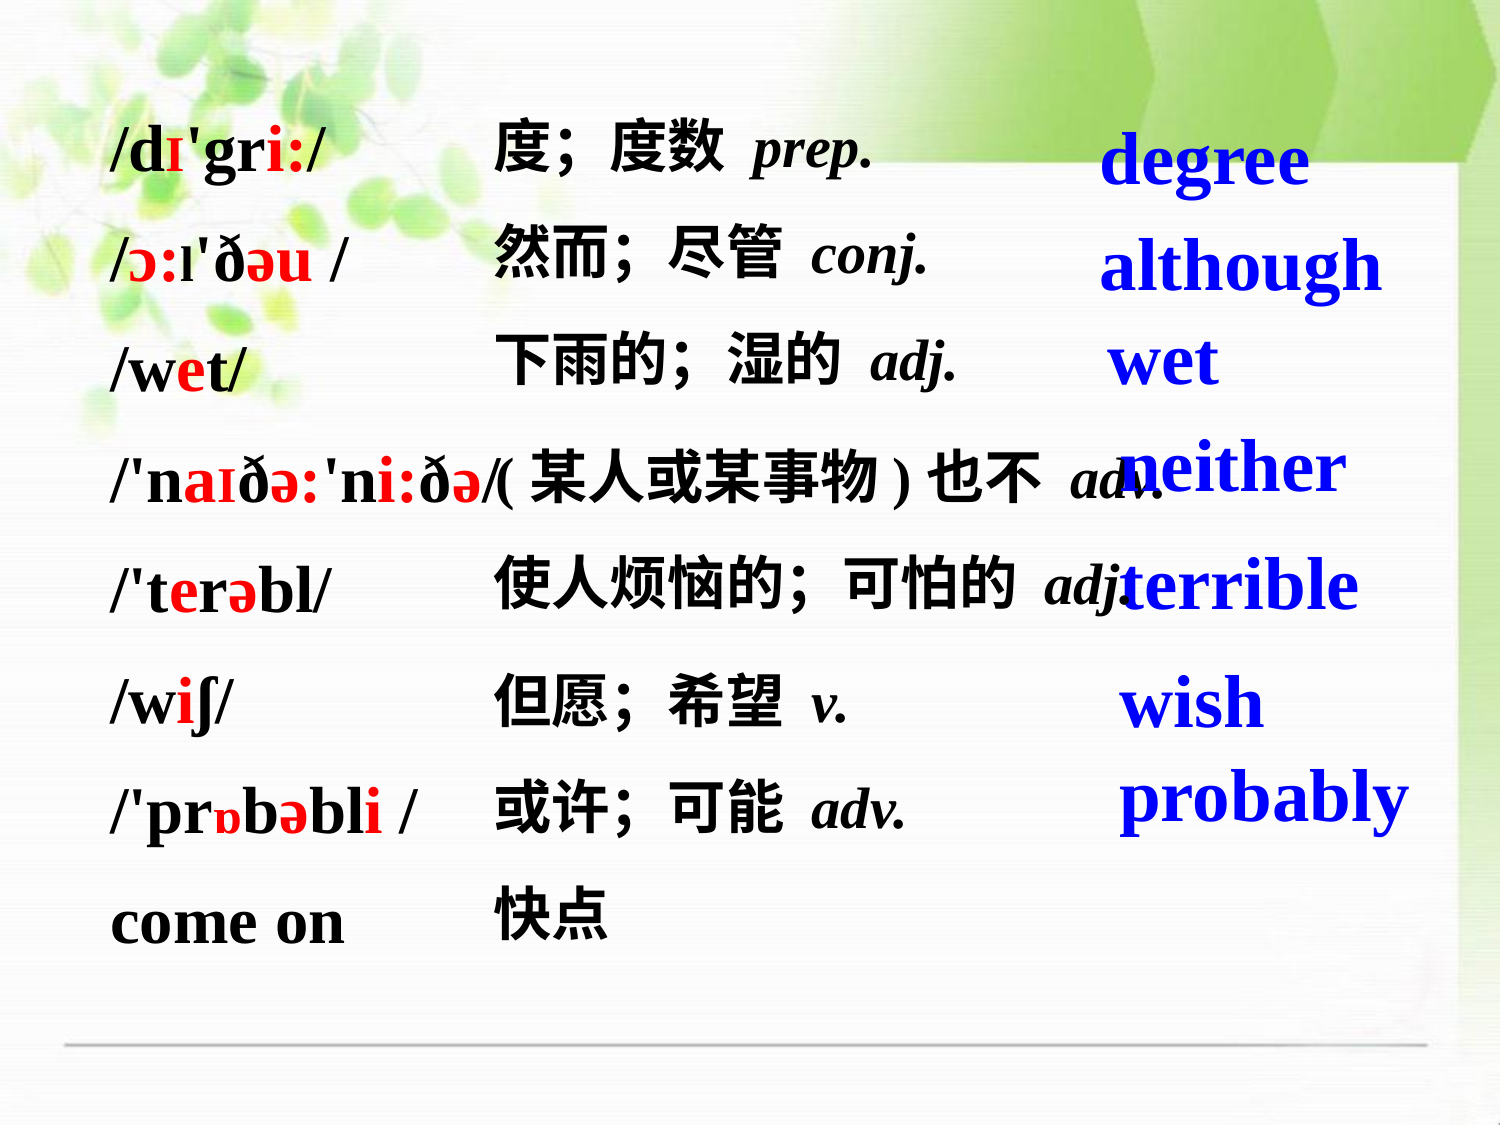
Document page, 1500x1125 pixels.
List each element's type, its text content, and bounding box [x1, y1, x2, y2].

text_box (某人或某事物)也不 adv. [466, 432, 1211, 518]
text_box neither [1104, 408, 1412, 514]
text_box 或许；可能 adv. [478, 763, 1022, 848]
text_box wet [1092, 313, 1282, 408]
text_box degree [1084, 101, 1328, 207]
text_box terrible [1104, 527, 1412, 632]
text_box /dI'gri:/ /ɔ:l'ðəu / /wet/ /'naIðə:'ni:ðə/ /'terəbl/ /wiʃ/ /'prɒbəbli / come on [95, 66, 544, 965]
text_box 但愿；希望 v. [478, 657, 1034, 742]
text_box 使人烦恼的；可怕的 adj. [478, 538, 1187, 624]
text_box wish [1104, 645, 1341, 739]
text_box although [1084, 207, 1399, 313]
picture [0, 0, 1500, 1125]
text_box 度；度数 prep. [478, 101, 987, 187]
text_box 然而；尽管 conj. [478, 208, 1010, 293]
text_box probably [1104, 739, 1427, 845]
text_box 下雨的；湿的 adj. [478, 314, 998, 400]
text_box 快点 [478, 869, 1022, 955]
